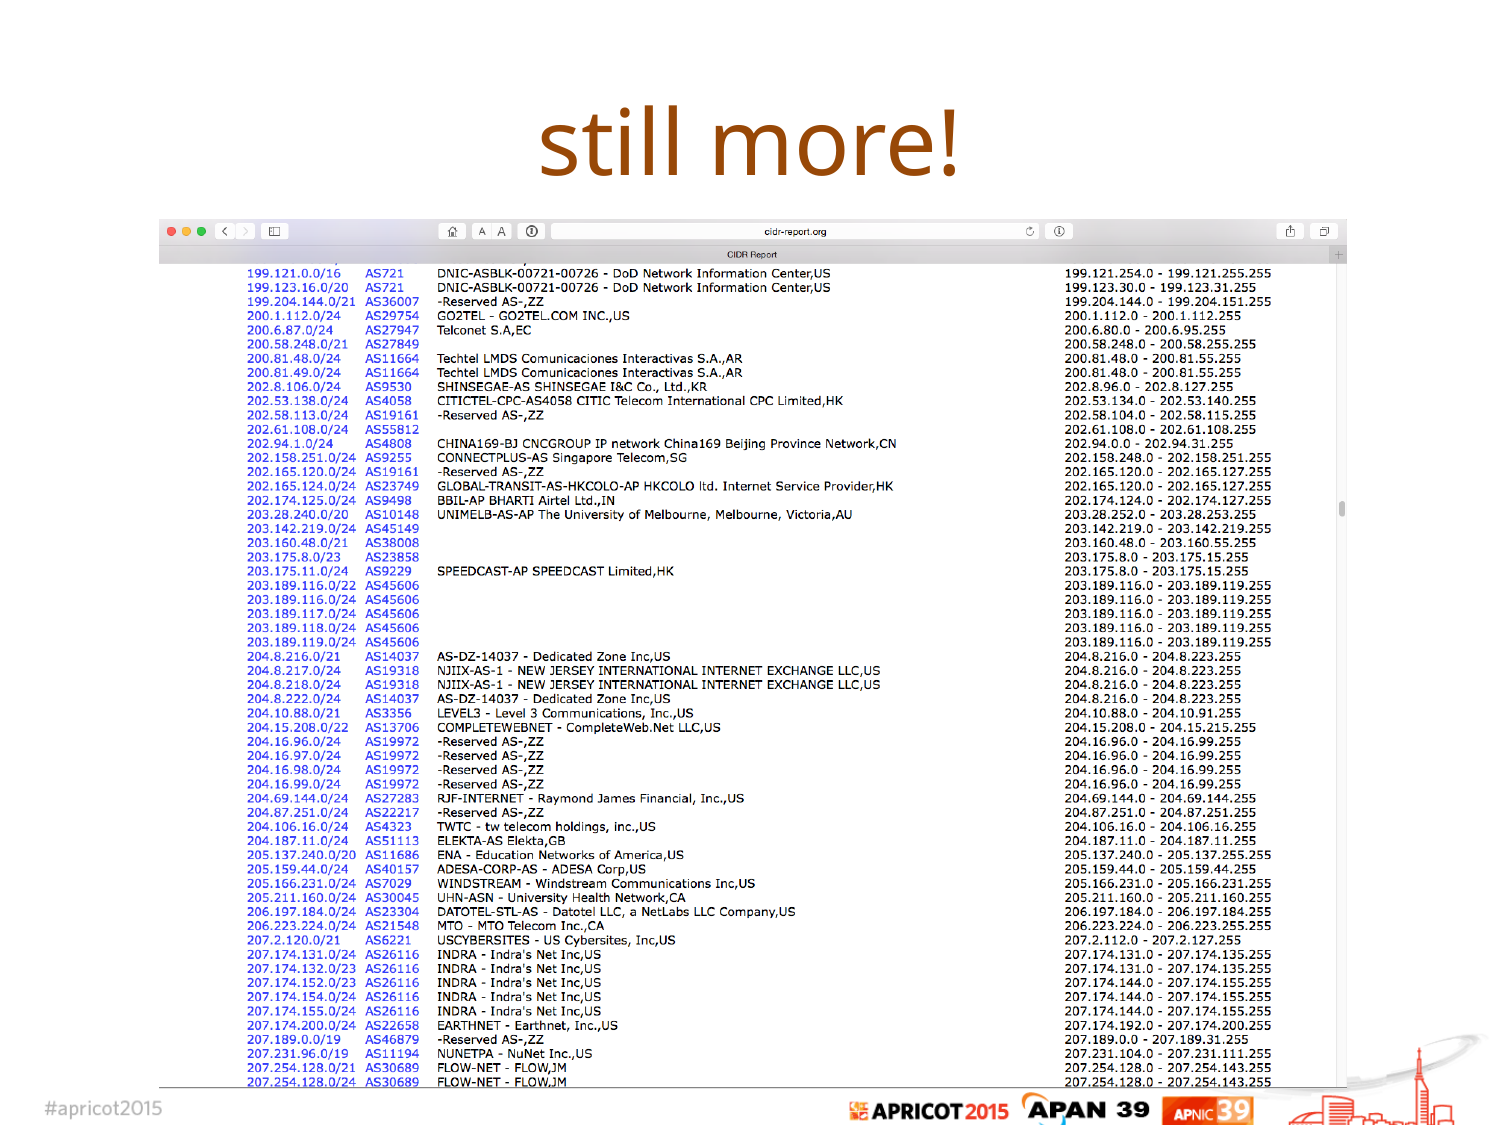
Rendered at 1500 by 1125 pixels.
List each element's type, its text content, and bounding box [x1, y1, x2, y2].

title still more! [75, 45, 1425, 233]
picture [0, 0, 1500, 1125]
